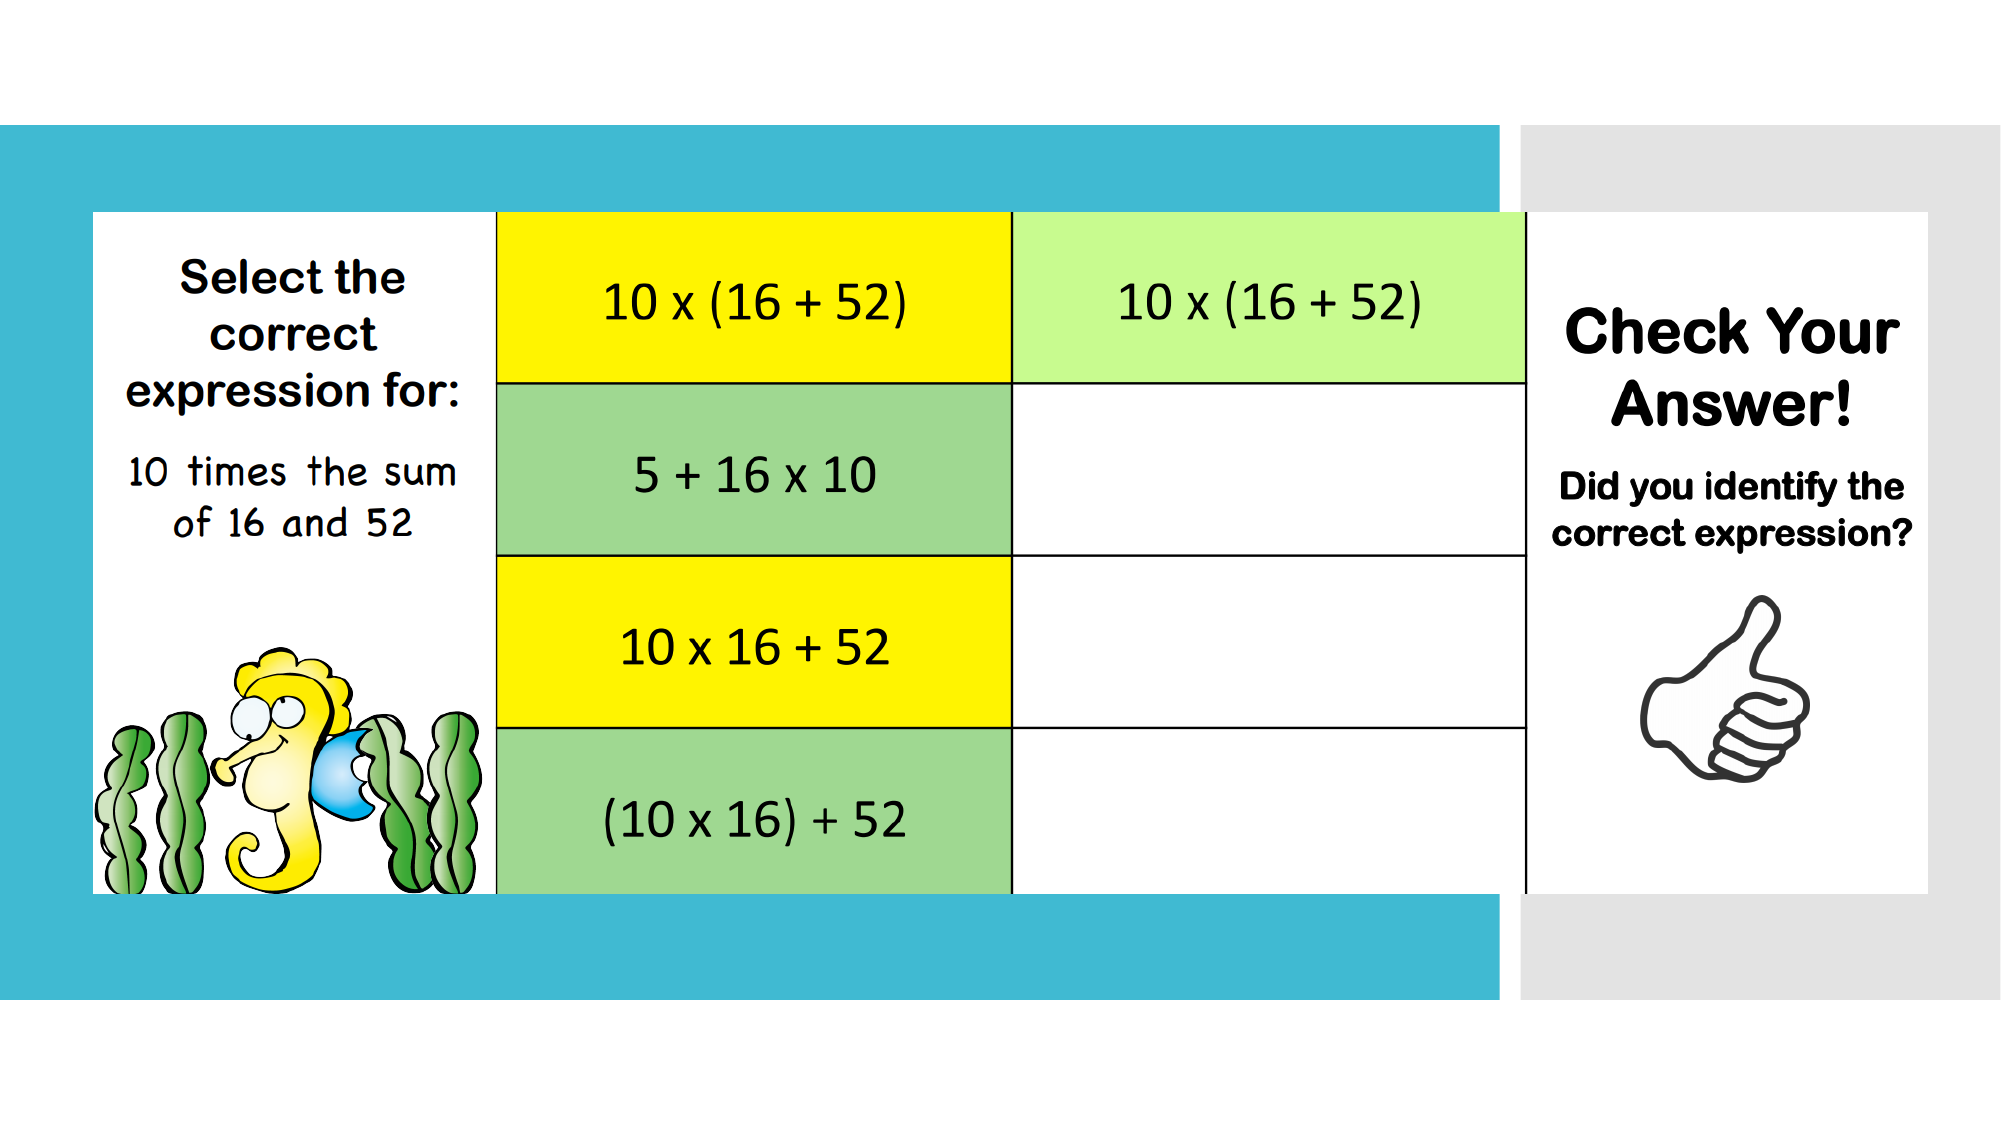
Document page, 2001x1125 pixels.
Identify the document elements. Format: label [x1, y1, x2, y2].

picture [93, 211, 1928, 895]
